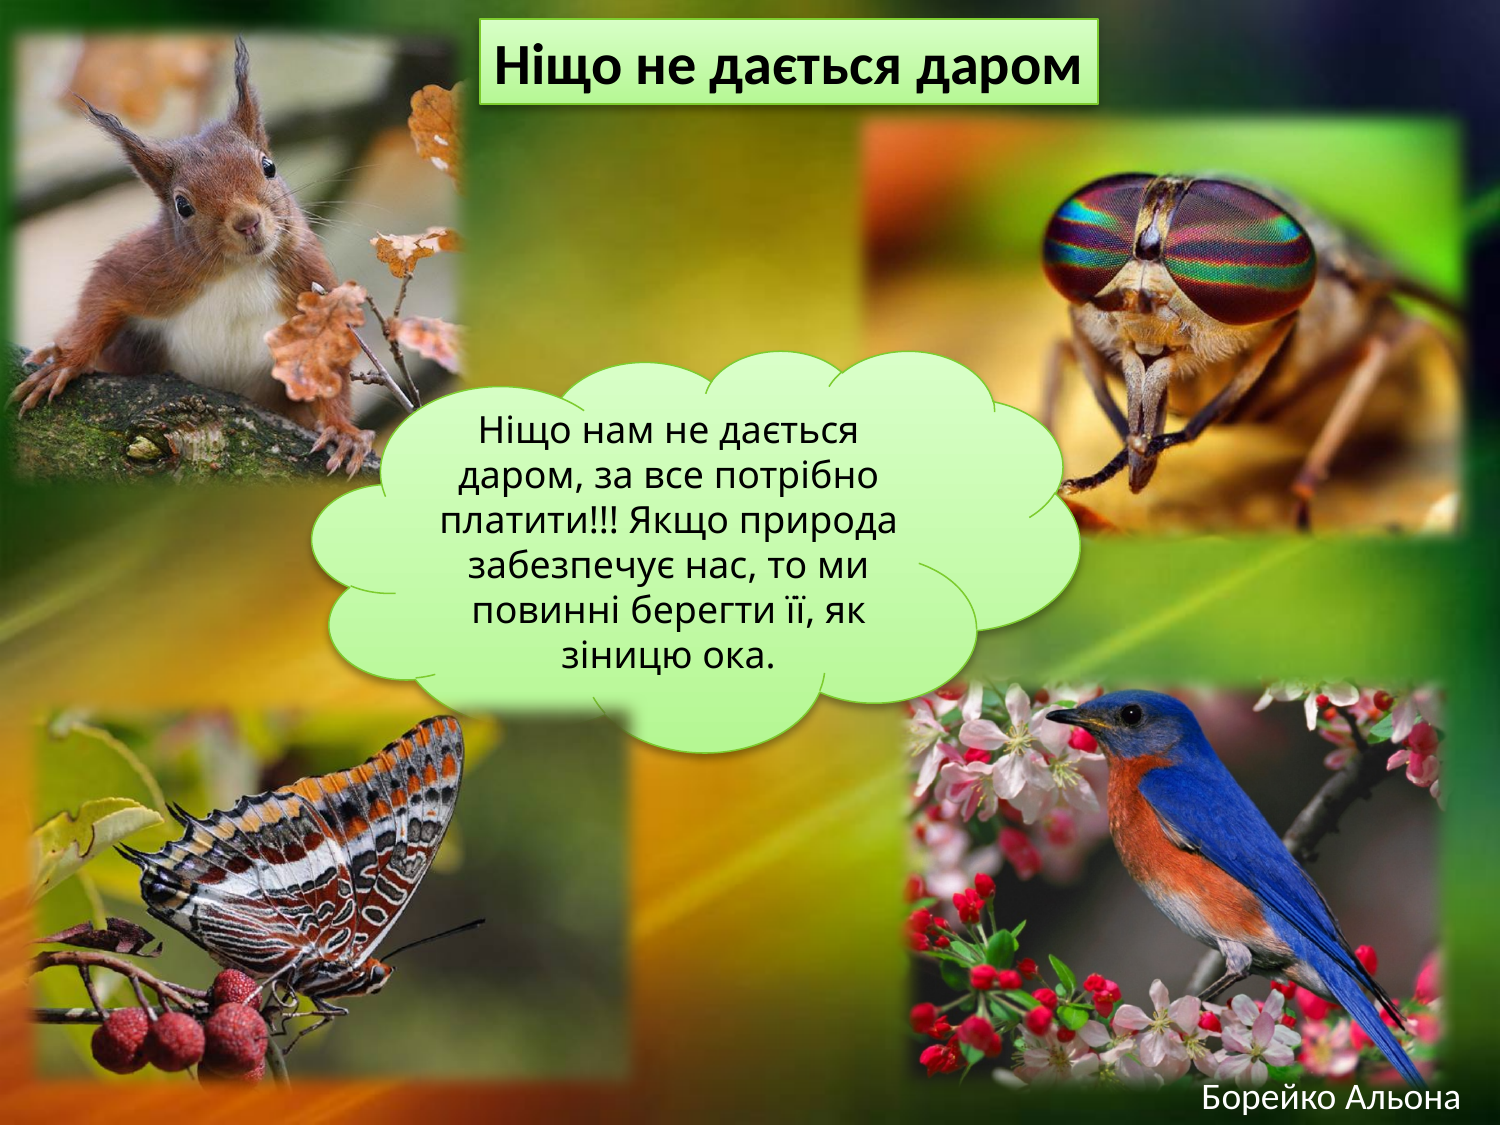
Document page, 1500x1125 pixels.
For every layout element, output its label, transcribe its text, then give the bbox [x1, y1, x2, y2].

text_box Борейко Альона [1186, 1064, 1477, 1125]
text_box Ніщо нам не дається даром, за все потрібно платити!!! Якщо природа забезпечує нас, то ми повинні берегти її, як зіницю ока. [310, 350, 1079, 754]
picture [0, 0, 1500, 1125]
text_box Ніщо не дається даром [479, 18, 1099, 105]
